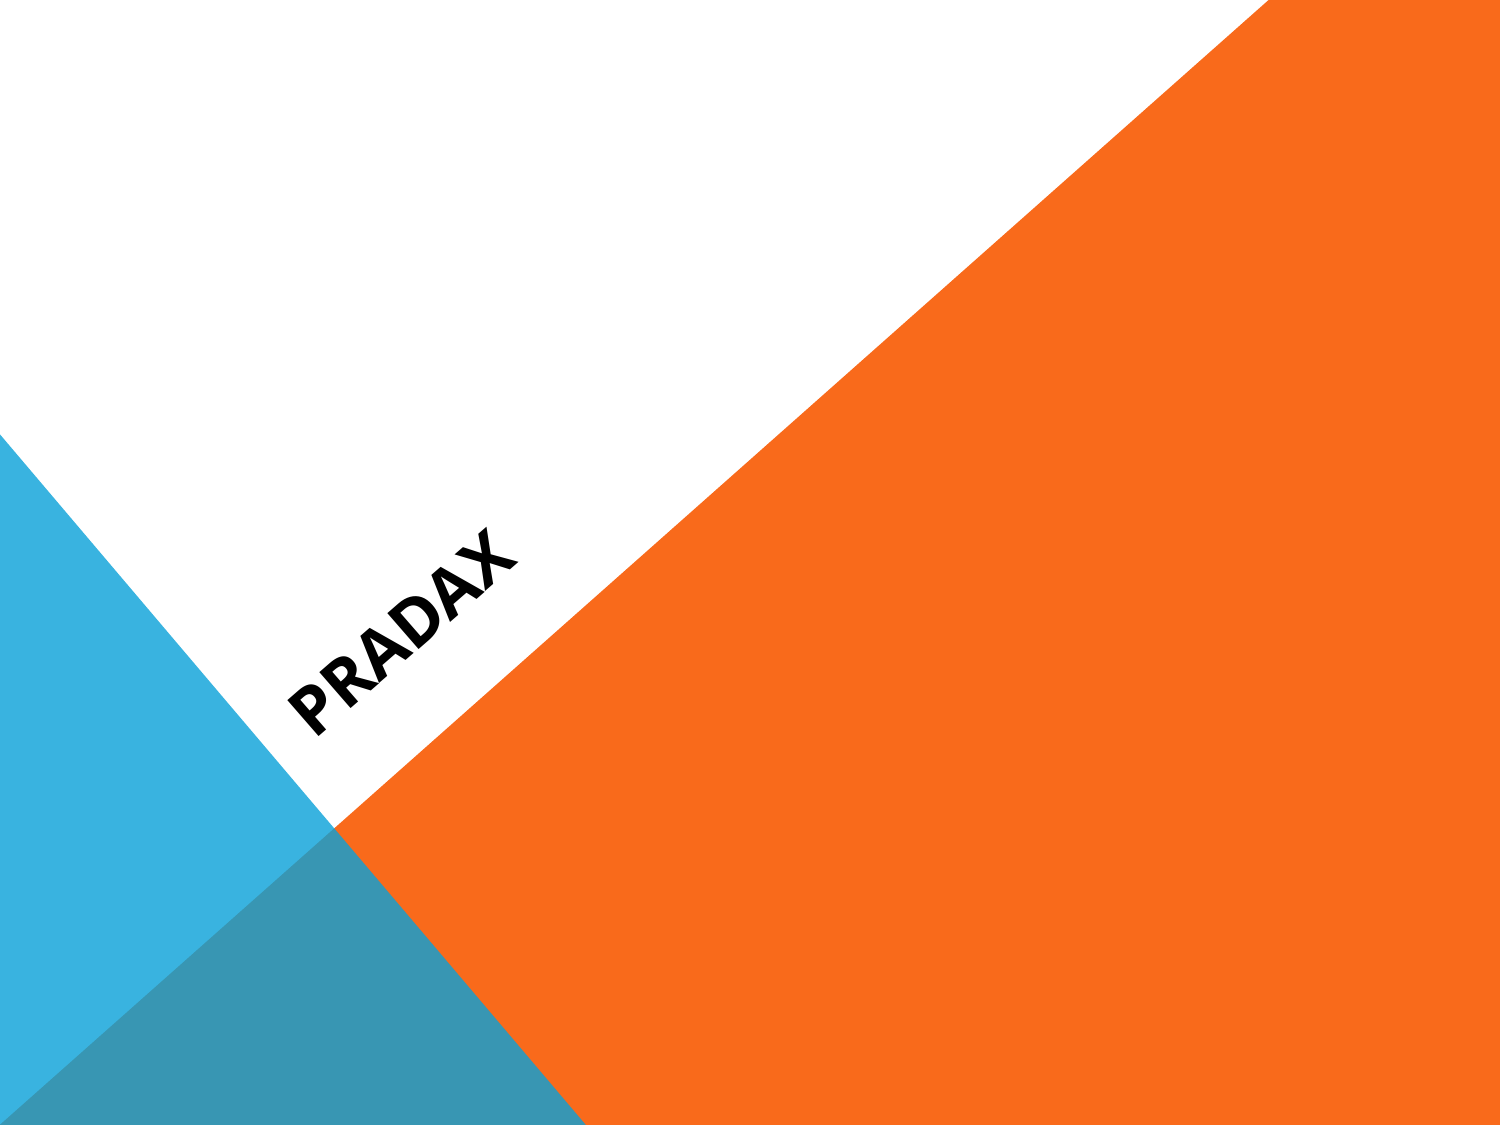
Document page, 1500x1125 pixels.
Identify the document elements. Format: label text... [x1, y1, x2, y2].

title Pradax [183, 3, 1013, 761]
